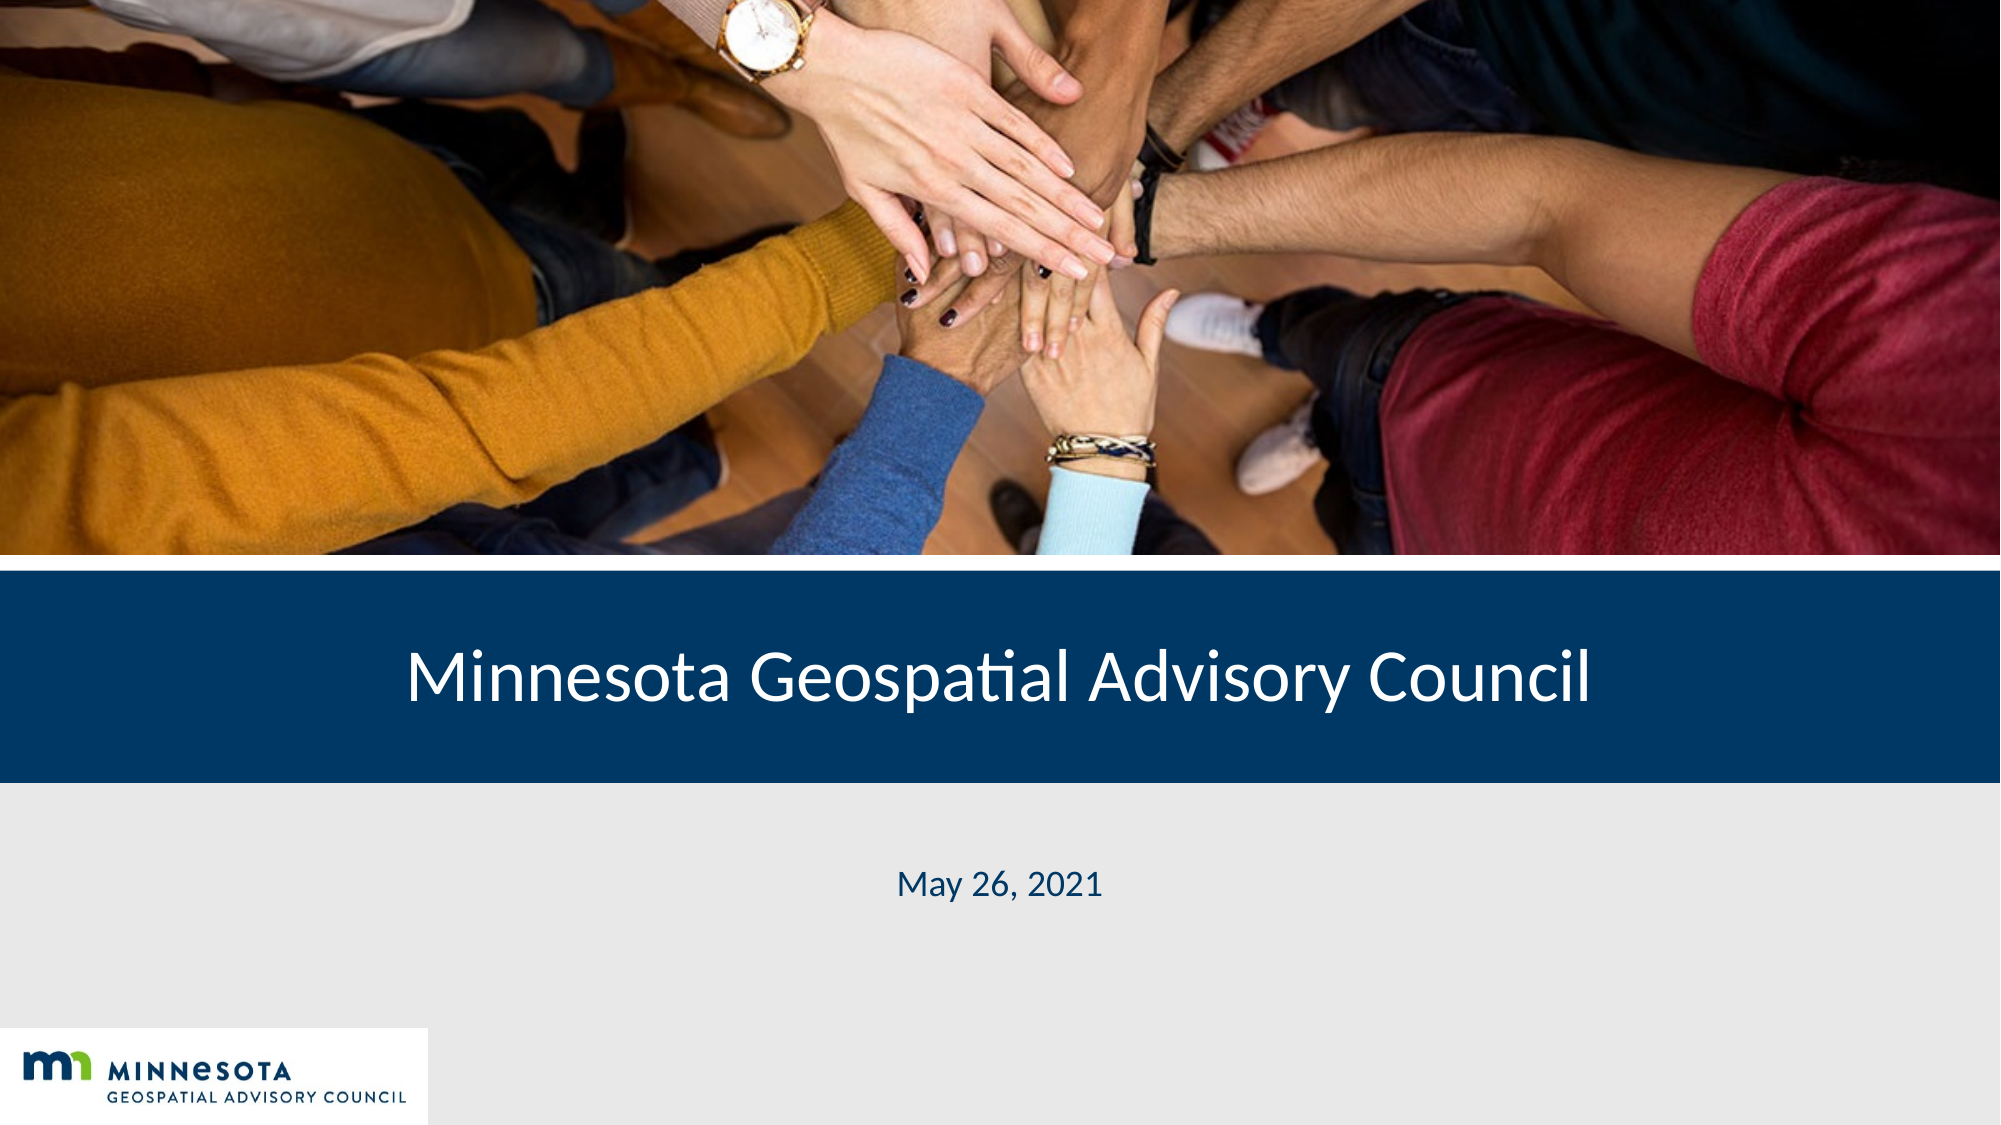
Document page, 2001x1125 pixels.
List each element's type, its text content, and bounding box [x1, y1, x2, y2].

picture [0, 0, 2000, 555]
text_box May 26, 2021 [459, 851, 1541, 1032]
picture [0, 1028, 428, 1125]
title Minnesota Geospatial Advisory Council [0, 570, 2000, 783]
